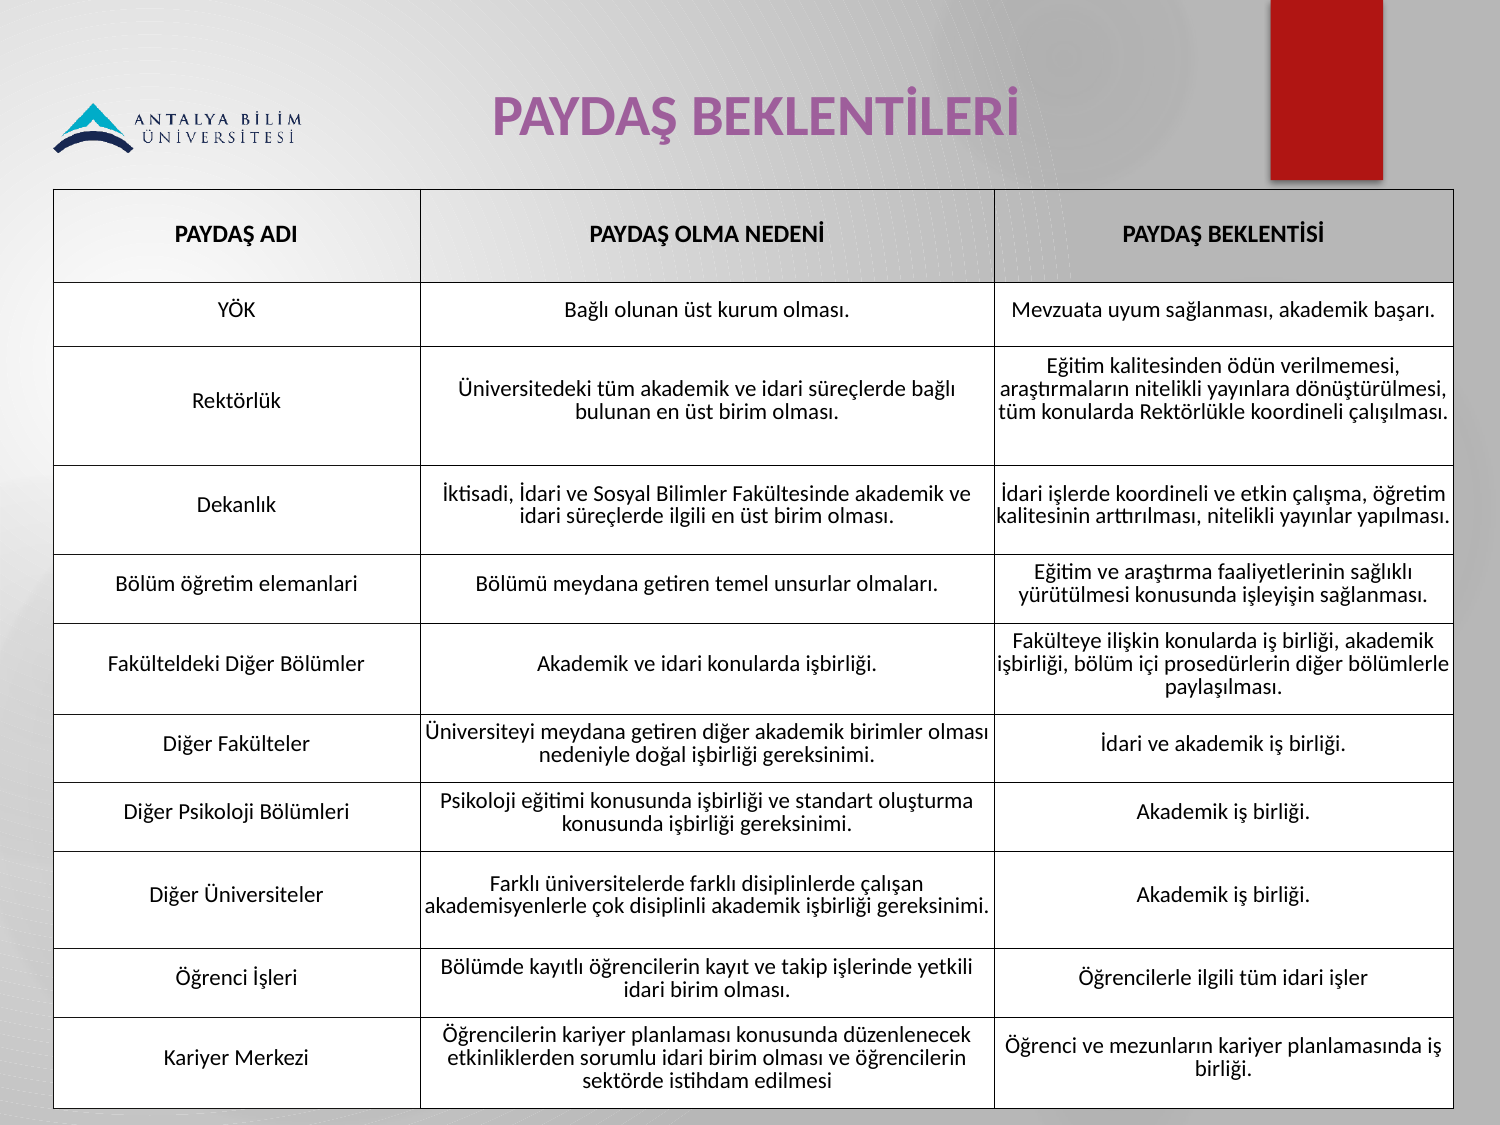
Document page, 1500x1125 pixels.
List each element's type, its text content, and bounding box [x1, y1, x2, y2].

table_cell Fakülteye ilişkin konularda iş birliği, akademik işbirliği, bölüm içi prosedürlerin diğer bölümlerle paylaşılması. [995, 624, 1453, 714]
table_cell YÖK [54, 283, 420, 346]
table_cell Bölümü meydana getiren temel unsurlar olmaları. [421, 555, 994, 623]
table_cell Eğitim ve araştırma faaliyetlerinin sağlıklı yürütülmesi konusunda işleyişin sağlanması. [995, 555, 1453, 623]
table_header PAYDAŞ BEKLENTİSİ [995, 190, 1453, 282]
table_cell İktisadi, İdari ve Sosyal Bilimler Fakültesinde akademik ve idari süreçlerde ilgili en üst birim olması. [421, 466, 994, 554]
table_cell Diğer Üniversiteler [54, 852, 420, 948]
table_cell Dekanlık [54, 466, 420, 554]
table_cell Rektörlük [54, 347, 420, 465]
table_cell Öğrenci İşleri [54, 949, 420, 1017]
table_cell Bölüm öğretim elemanlari [54, 555, 420, 623]
picture [52, 101, 302, 155]
table_cell Üniversitedeki tüm akademik ve idari süreçlerde bağlı bulunan en üst birim olması. [421, 347, 994, 465]
table_cell Bölümde kayıtlı öğrencilerin kayıt ve takip işlerinde yetkili idari birim olması. [421, 949, 994, 1017]
table_cell Eğitim kalitesinden ödün verilmemesi, araştırmaların nitelikli yayınlara dönüştürülmesi, tüm konularda Rektörlükle koordineli çalışılması. [995, 347, 1453, 465]
table_cell Öğrencilerle ilgili tüm idari işler [995, 949, 1453, 1017]
table_cell Öğrencilerin kariyer planlaması konusunda düzenlenecek etkinliklerden sorumlu idari birim olması ve öğrencilerin sektörde istihdam edilmesi [421, 1018, 994, 1108]
table_cell Öğrenci ve mezunların kariyer planlamasında iş birliği. [995, 1018, 1453, 1108]
table_cell Psikoloji eğitimi konusunda işbirliği ve standart oluşturma konusunda işbirliği gereksinimi. [421, 783, 994, 851]
table_cell İdari işlerde koordineli ve etkin çalışma, öğretim kalitesinin arttırılması, nitelikli yayınlar yapılması. [995, 466, 1453, 554]
table_cell Akademik ve idari konularda işbirliği. [421, 624, 994, 714]
table_cell Mevzuata uyum sağlanması, akademik başarı. [995, 283, 1453, 346]
table_cell Farklı üniversitelerde farklı disiplinlerde çalışan akademisyenlerle çok disiplinli akademik işbirliği gereksinimi. [421, 852, 994, 948]
table_cell Üniversiteyi meydana getiren diğer akademik birimler olması nedeniyle doğal işbirliği gereksinimi. [421, 715, 994, 782]
table_cell Fakülteldeki Diğer Bölümler [54, 624, 420, 714]
table_cell Diğer Psikoloji Bölümleri [54, 783, 420, 851]
table_cell Diğer Fakülteler [54, 715, 420, 782]
table_cell Akademik iş birliği. [995, 783, 1453, 851]
table_cell Akademik iş birliği. [995, 852, 1453, 948]
table_header PAYDAŞ OLMA NEDENİ [421, 190, 994, 282]
table_header PAYDAŞ ADI [54, 190, 420, 282]
table_cell Kariyer Merkezi [54, 1018, 420, 1108]
table_cell Bağlı olunan üst kurum olması. [421, 283, 994, 346]
table_cell İdari ve akademik iş birliği. [995, 715, 1453, 782]
text_box PAYDAŞ BEKLENTİLERİ [340, 69, 1174, 155]
